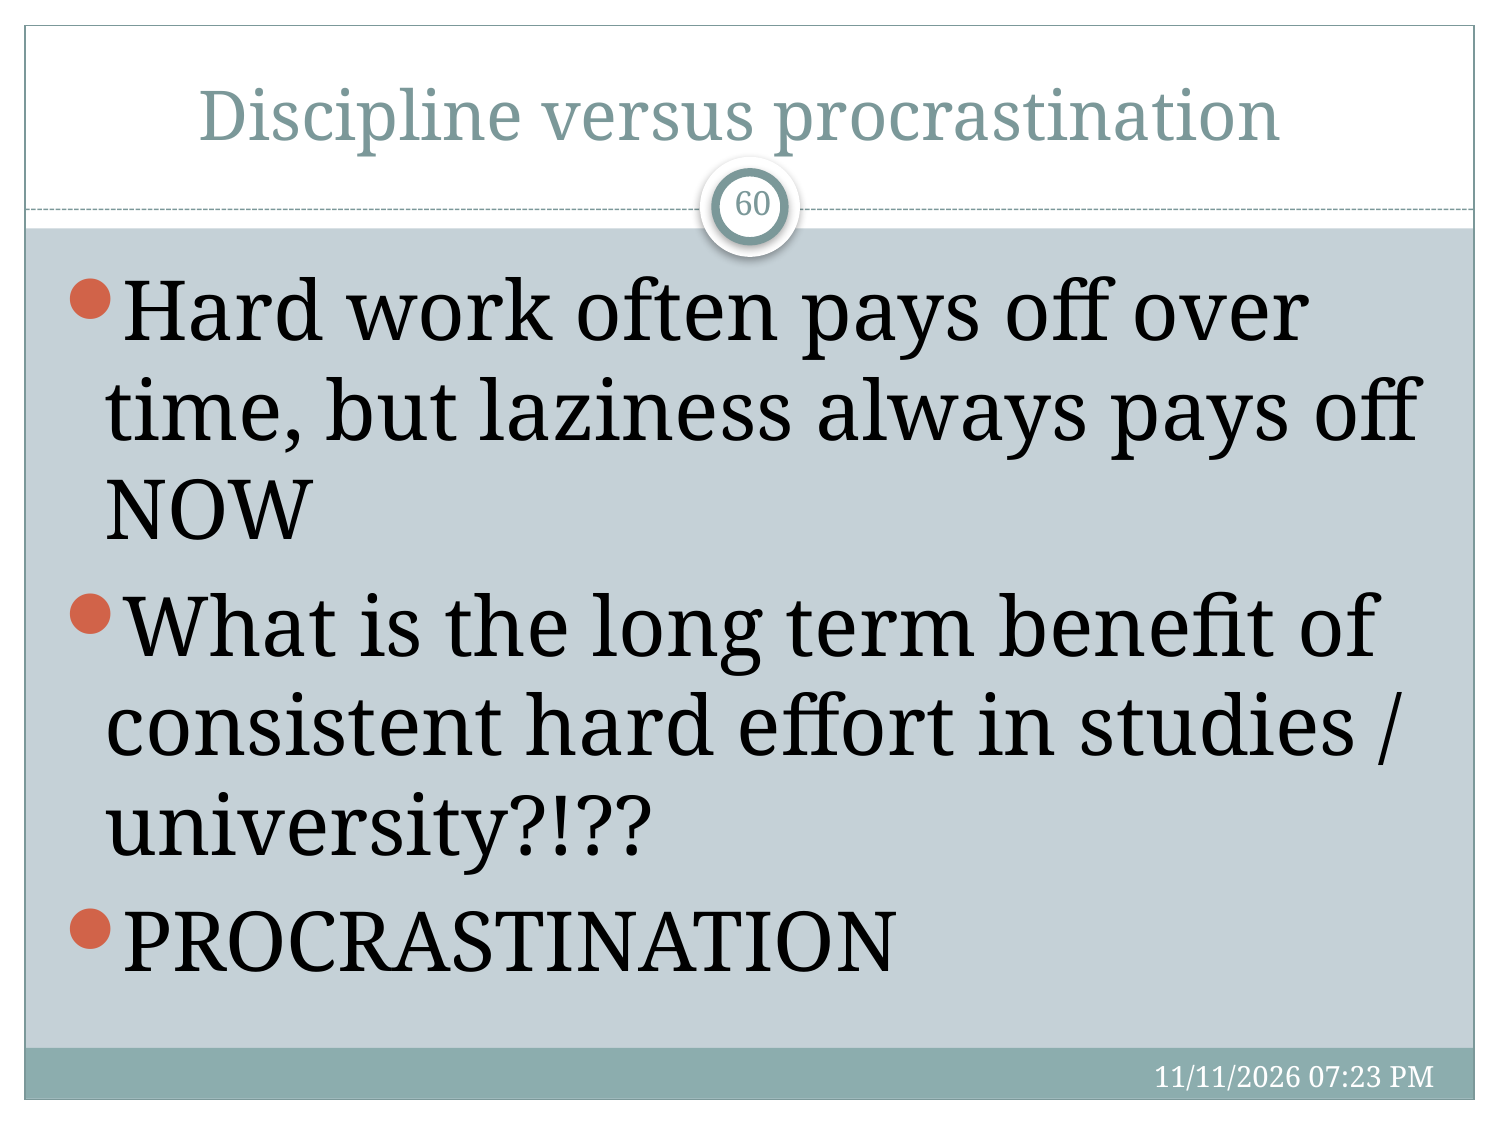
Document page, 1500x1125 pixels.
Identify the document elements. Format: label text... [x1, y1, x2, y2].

list Hard work often pays off over time, but laziness always pays off NOW What is the long term benefit of consistent hard effort in studies / university?!?? PROCRASTINATION [49, 250, 1445, 1001]
title Discipline versus procrastination [49, 37, 1450, 162]
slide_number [950, 1050, 1450, 1111]
slide_number 60 [715, 168, 791, 241]
